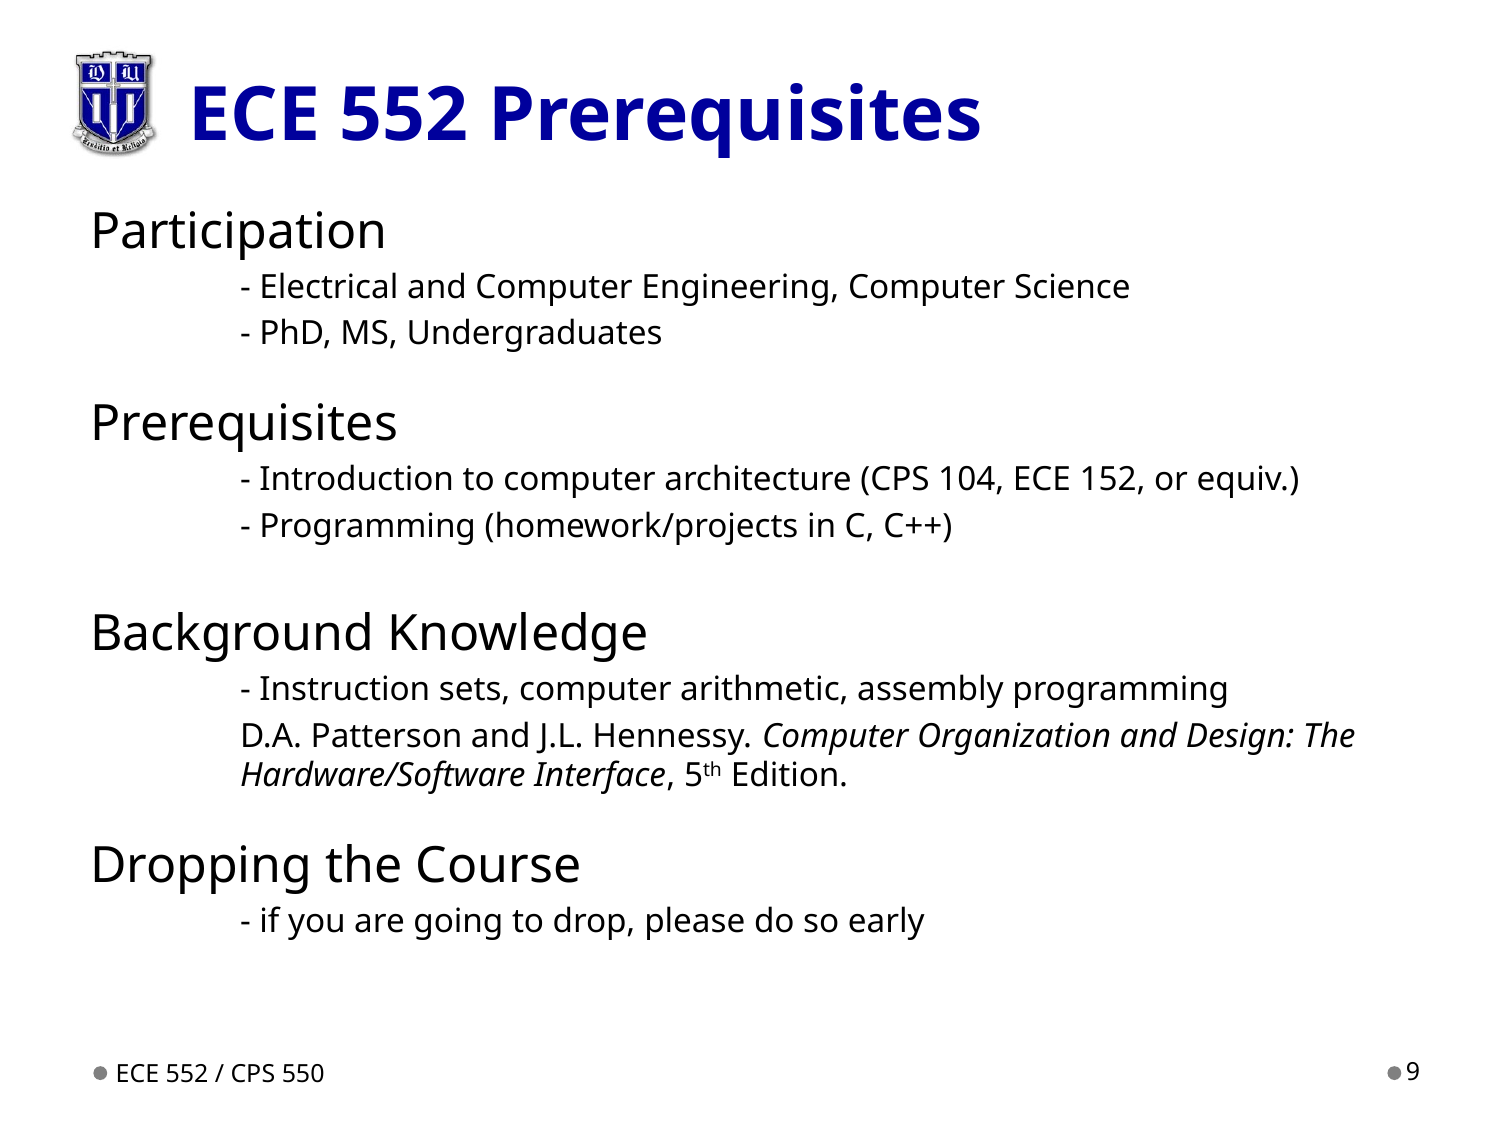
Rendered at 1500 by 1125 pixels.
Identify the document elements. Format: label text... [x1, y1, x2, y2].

picture [62, 45, 163, 161]
footer ECE 552 / CPS 550 [108, 1042, 576, 1103]
list Participation - Electrical and Computer Engineering, Computer Science - PhD, MS, Undergraduates Prerequisites - Introduction to computer architecture (CPS 104, ECE 152, or equiv.) - Programming (homework/projects in C, C++) Background Knowledge - Instruction sets, computer arithmetic, assembly programming D.A. Patterson and J.L. Hennessy. Computer Organization and Design: The Hardware/Software Interface, 5th Edition. Dropping the Course - if you are going to drop, please do so early [75, 190, 1412, 1017]
slide_number 9 [1401, 1042, 1494, 1103]
text_box ECE 552 Prerequisites [173, 24, 1475, 163]
